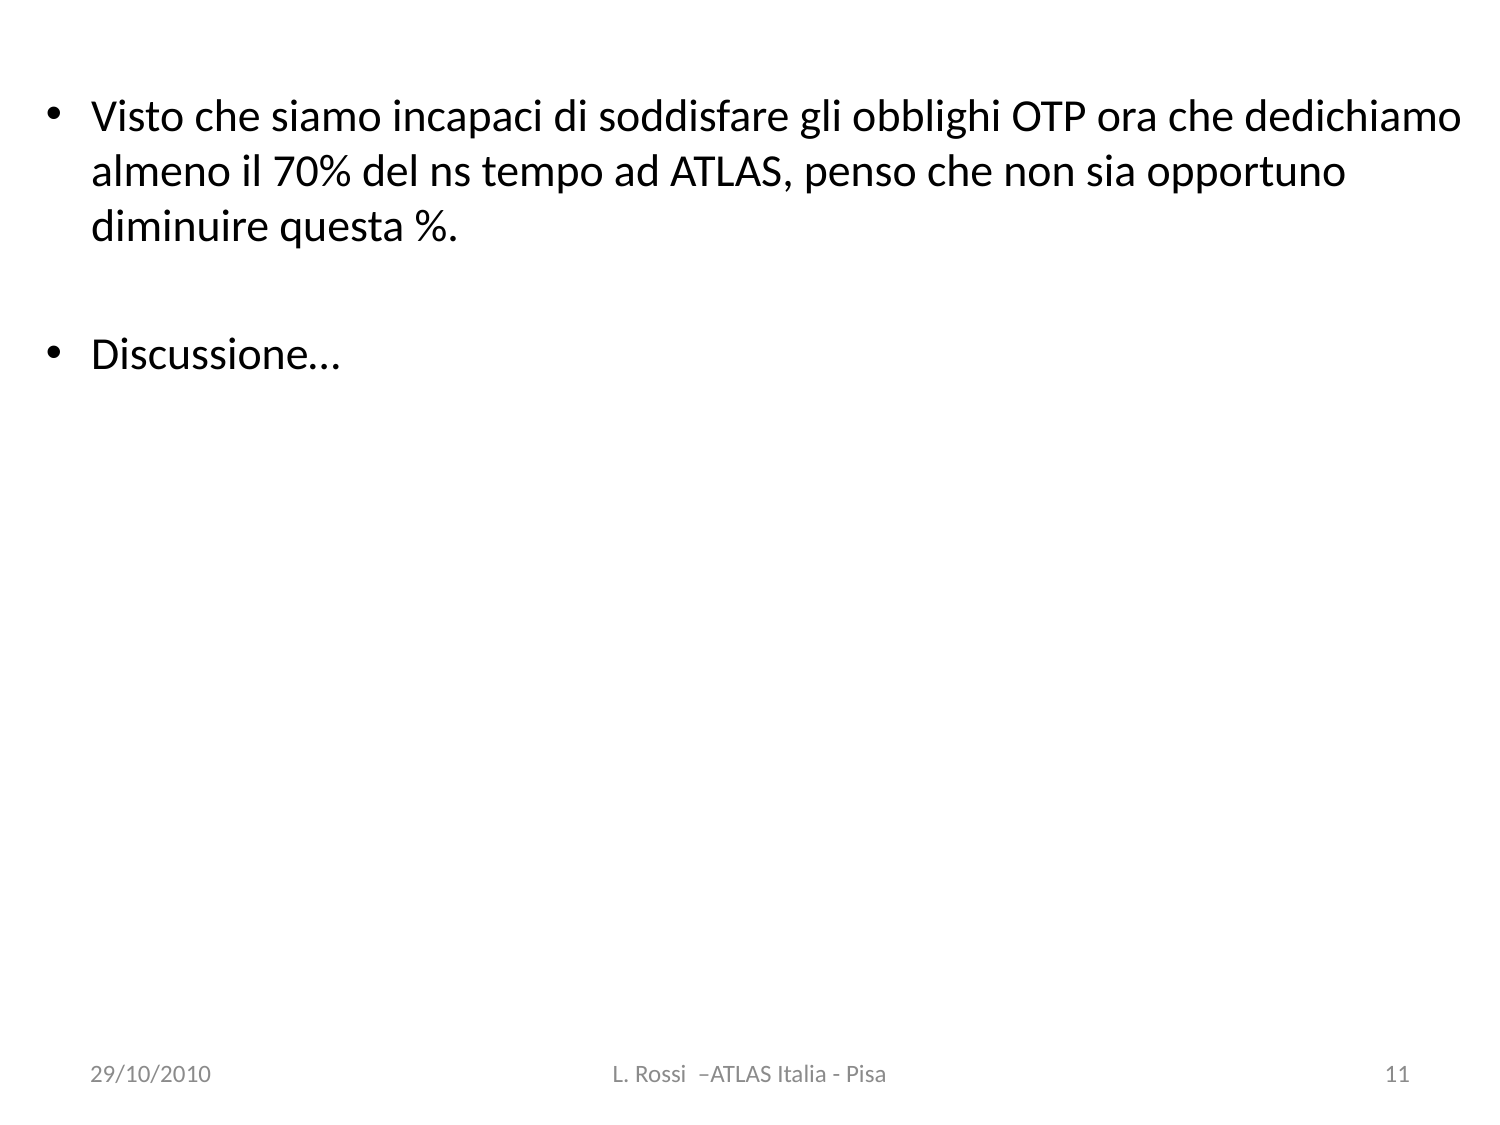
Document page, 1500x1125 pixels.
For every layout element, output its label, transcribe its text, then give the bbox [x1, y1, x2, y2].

slide_number 11 [1074, 1042, 1425, 1103]
footer L. Rossi –ATLAS Italia - Pisa [512, 1042, 988, 1103]
text_box Visto che siamo incapaci di soddisfare gli obblighi OTP ora che dedichiamo almeno il 70% del ns tempo ad ATLAS, penso che non sia opportuno diminuire questa %. Discussione… [16, 78, 1500, 480]
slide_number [75, 1042, 425, 1103]
